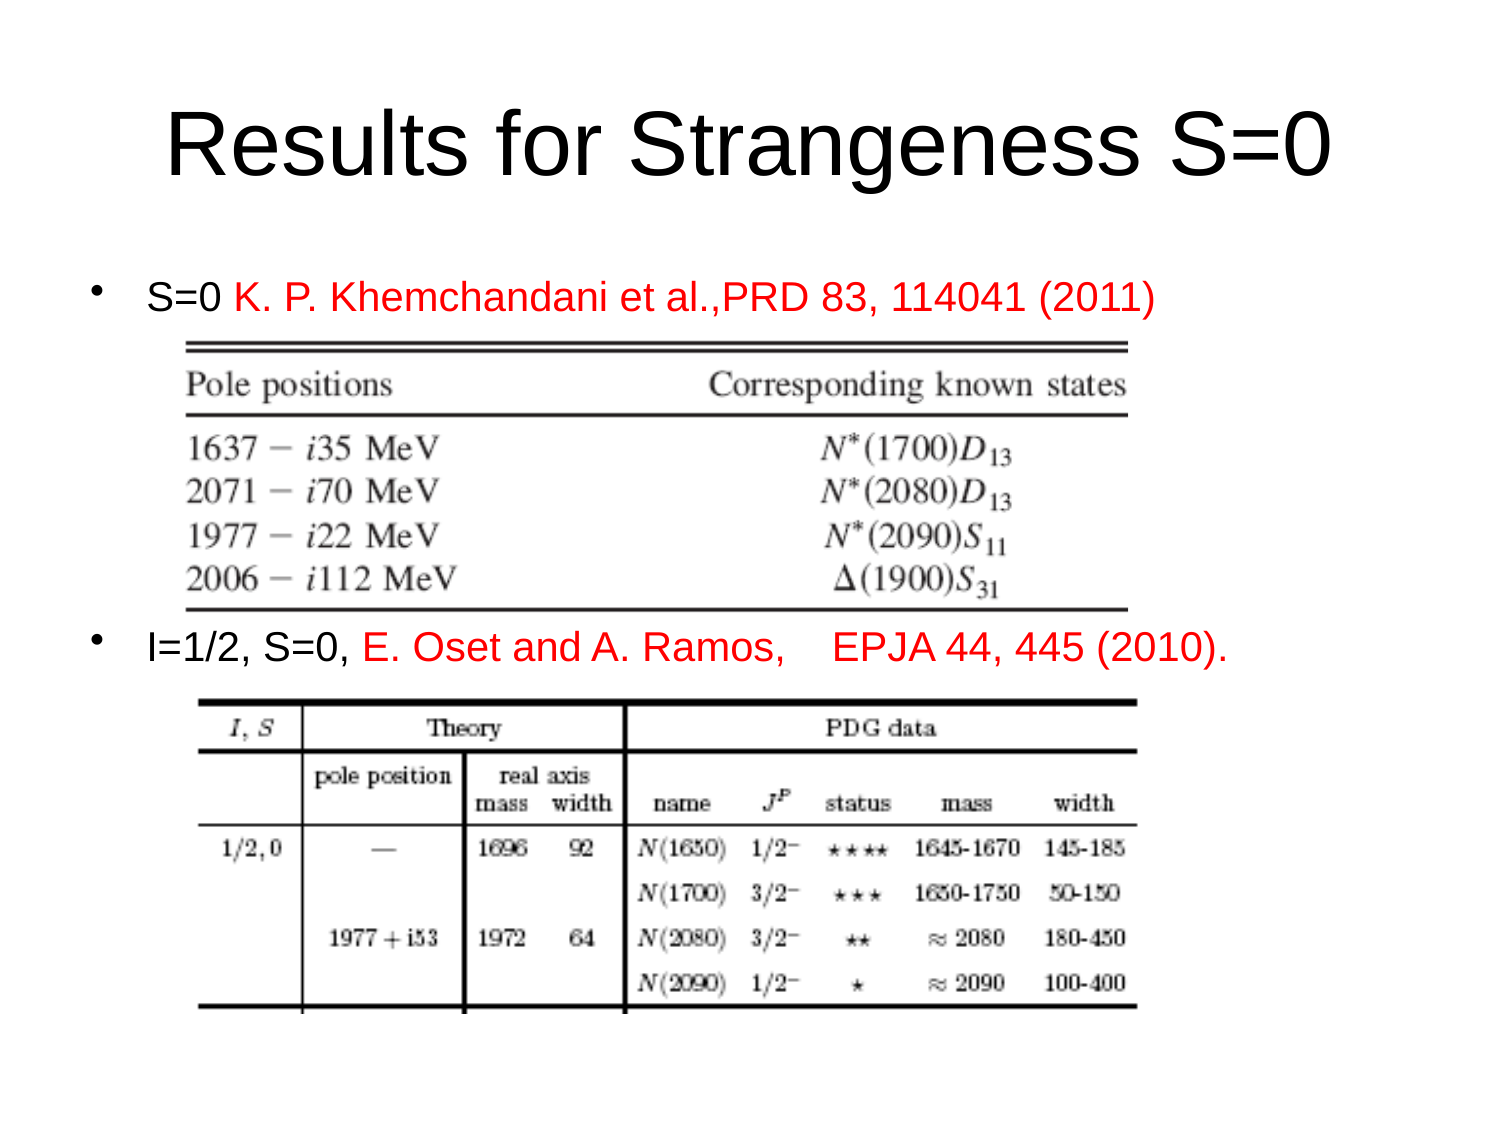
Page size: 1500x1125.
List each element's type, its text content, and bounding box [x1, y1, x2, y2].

list S=0 K. P. Khemchandani et al.,PRD 83, 114041 (2011) I=1/2, S=0, E. Oset and A. Ramos, EPJA 44, 445 (2010). [74, 262, 1426, 1006]
title Results for Strangeness S=0 [74, 44, 1426, 233]
picture [194, 692, 1141, 1014]
picture [159, 326, 1129, 616]
